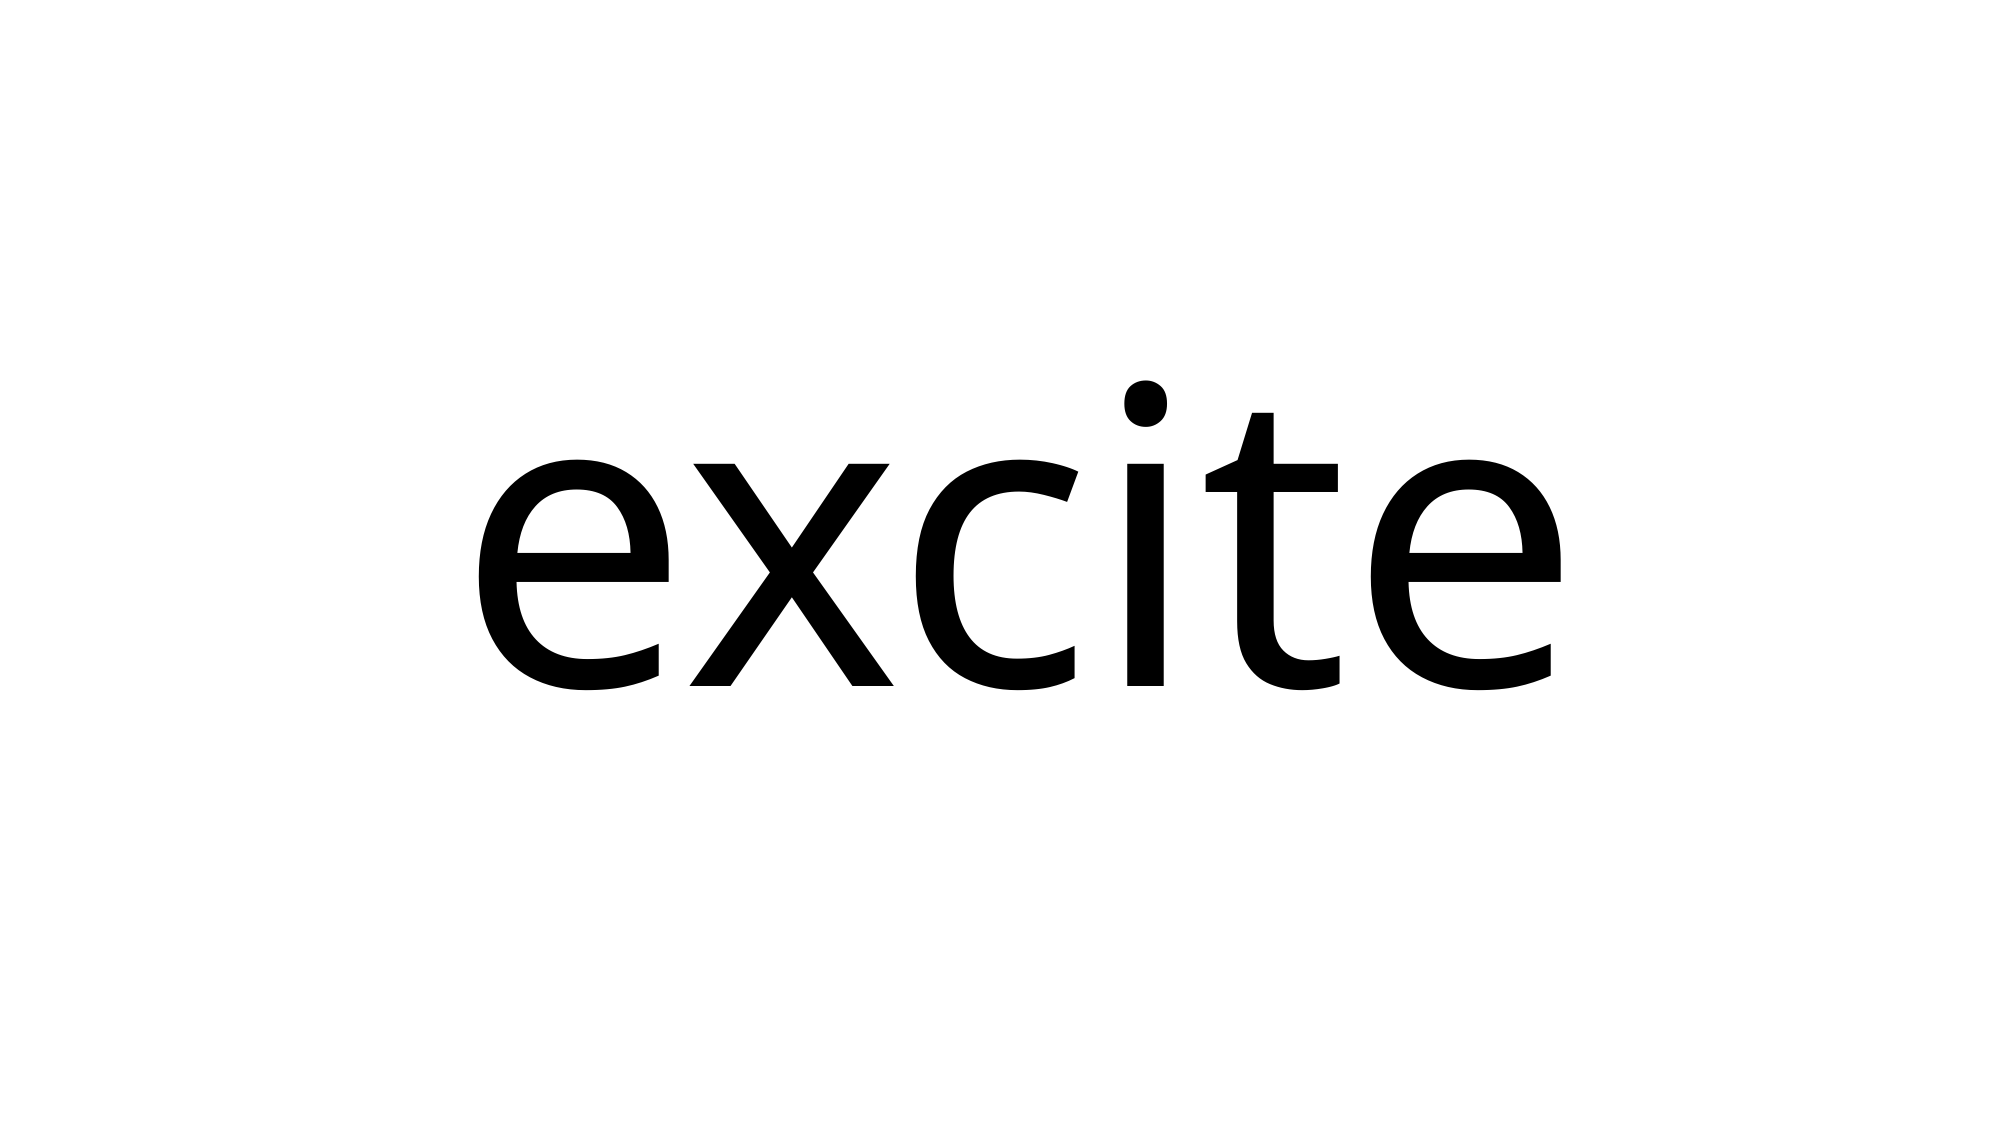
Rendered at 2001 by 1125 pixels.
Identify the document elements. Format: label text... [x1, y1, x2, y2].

text_box excite [157, 443, 1883, 662]
